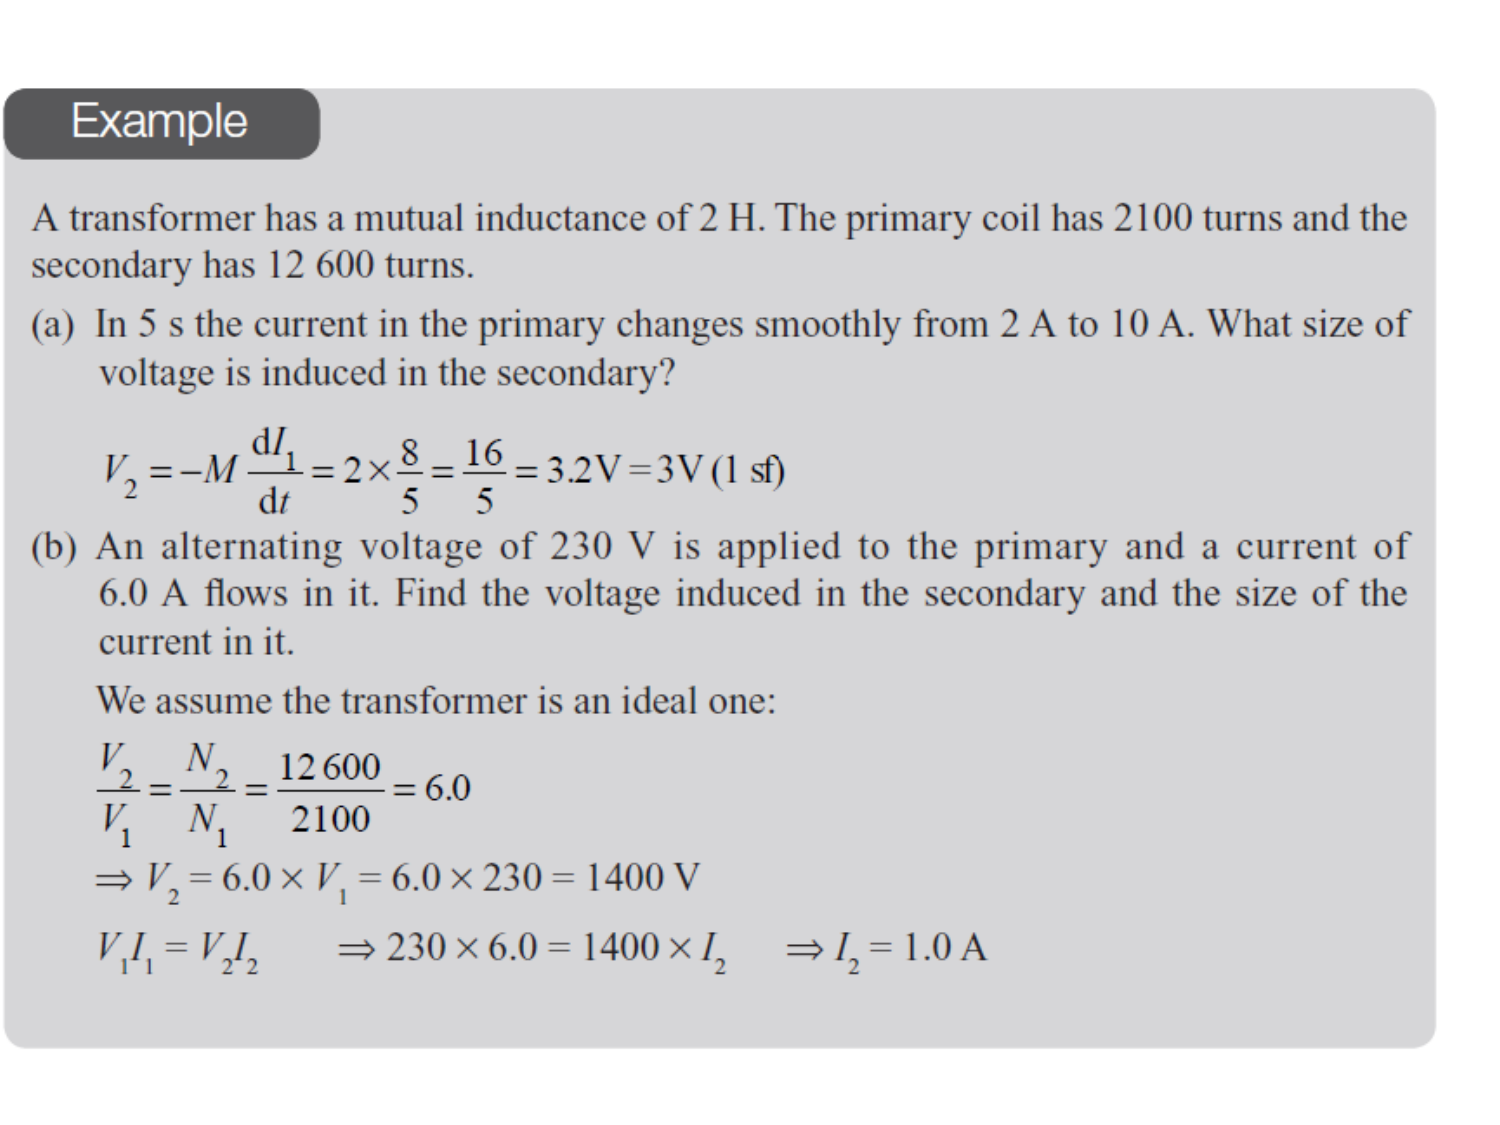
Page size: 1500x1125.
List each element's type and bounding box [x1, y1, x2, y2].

picture [0, 87, 1454, 1063]
